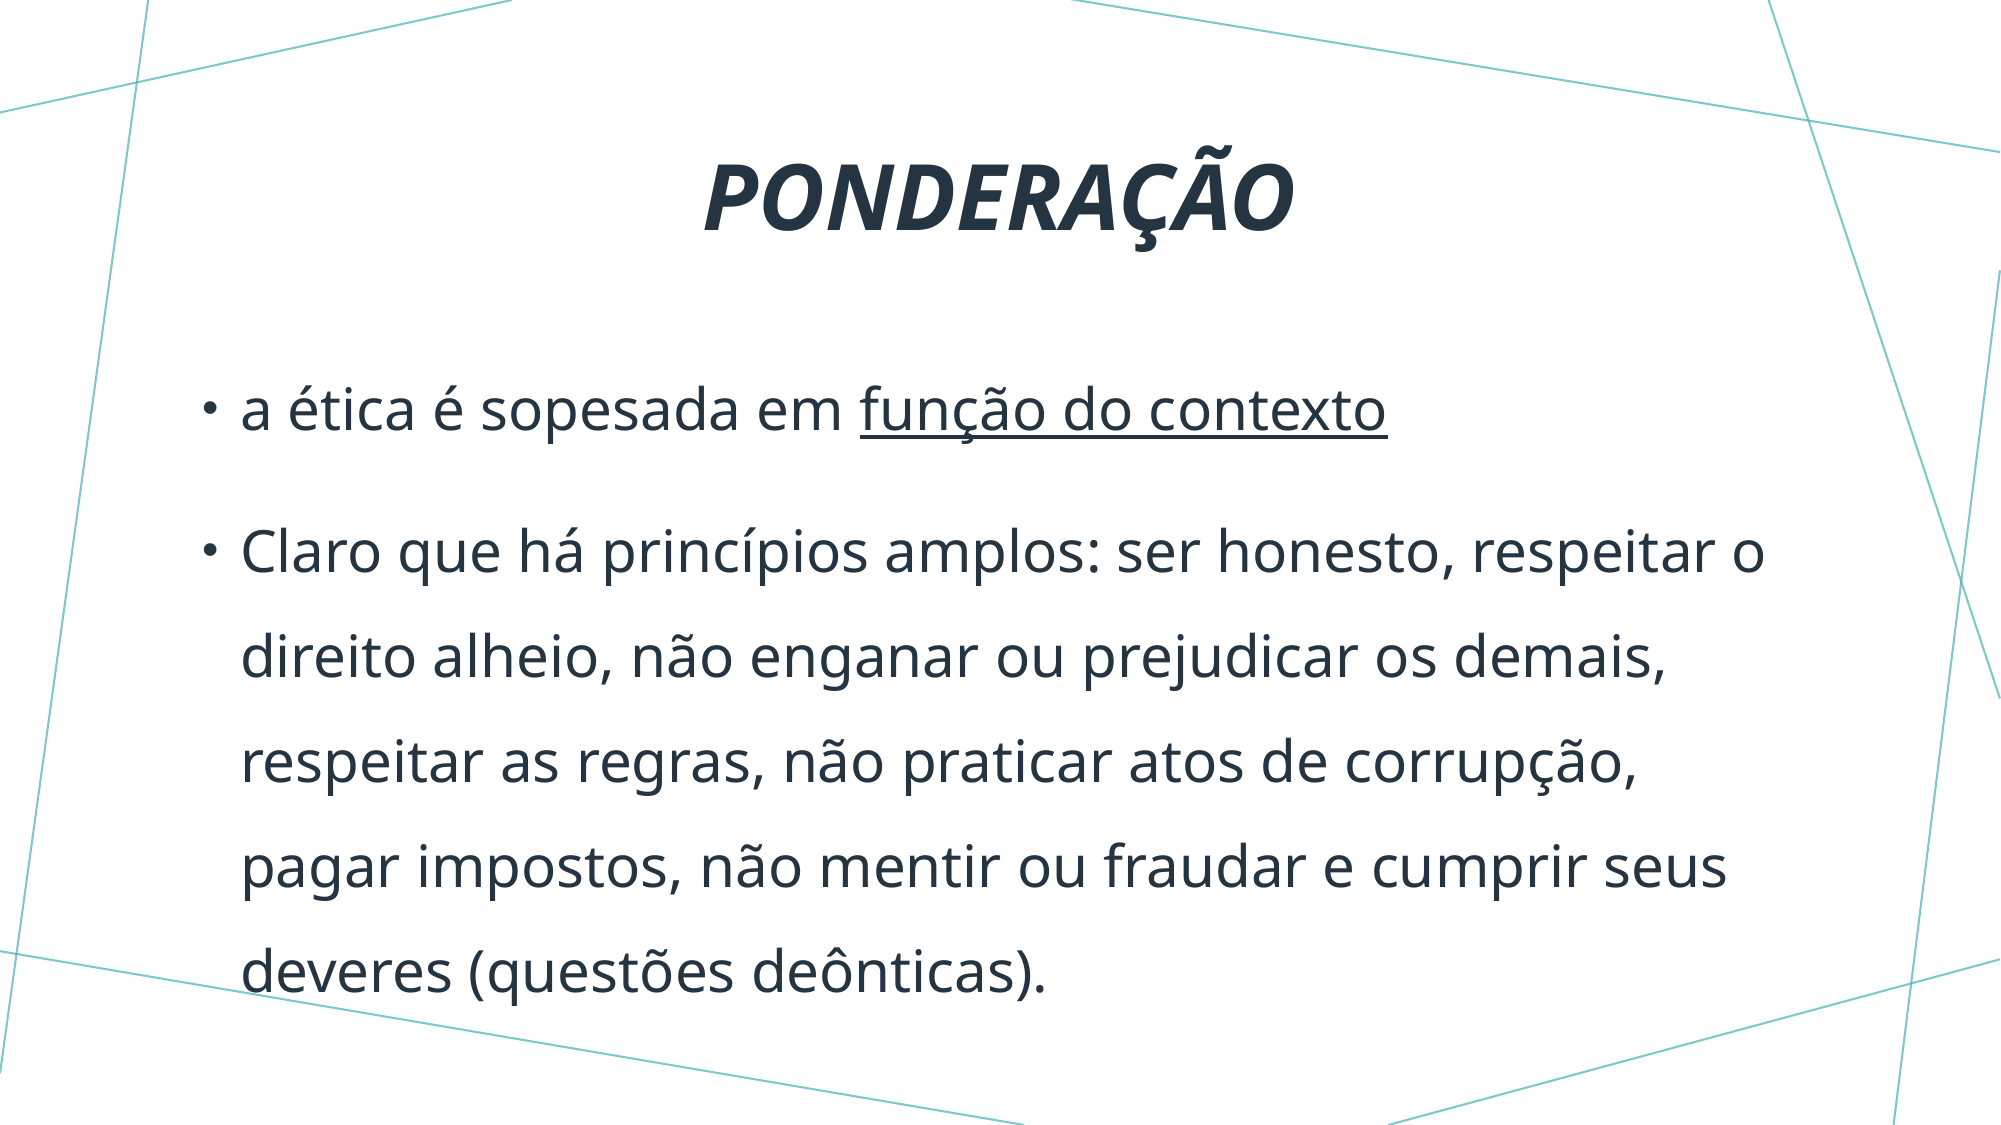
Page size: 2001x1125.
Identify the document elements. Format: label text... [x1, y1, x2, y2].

list a ética é sopesada em função do contexto Claro que há princípios amplos: ser honesto, respeitar o direito alheio, não enganar ou prejudicar os demais, respeitar as regras, não praticar atos de corrupção, pagar impostos, não mentir ou fraudar e cumprir seus deveres (questões deônticas). [187, 329, 1813, 990]
title ponderação [187, 87, 1813, 315]
